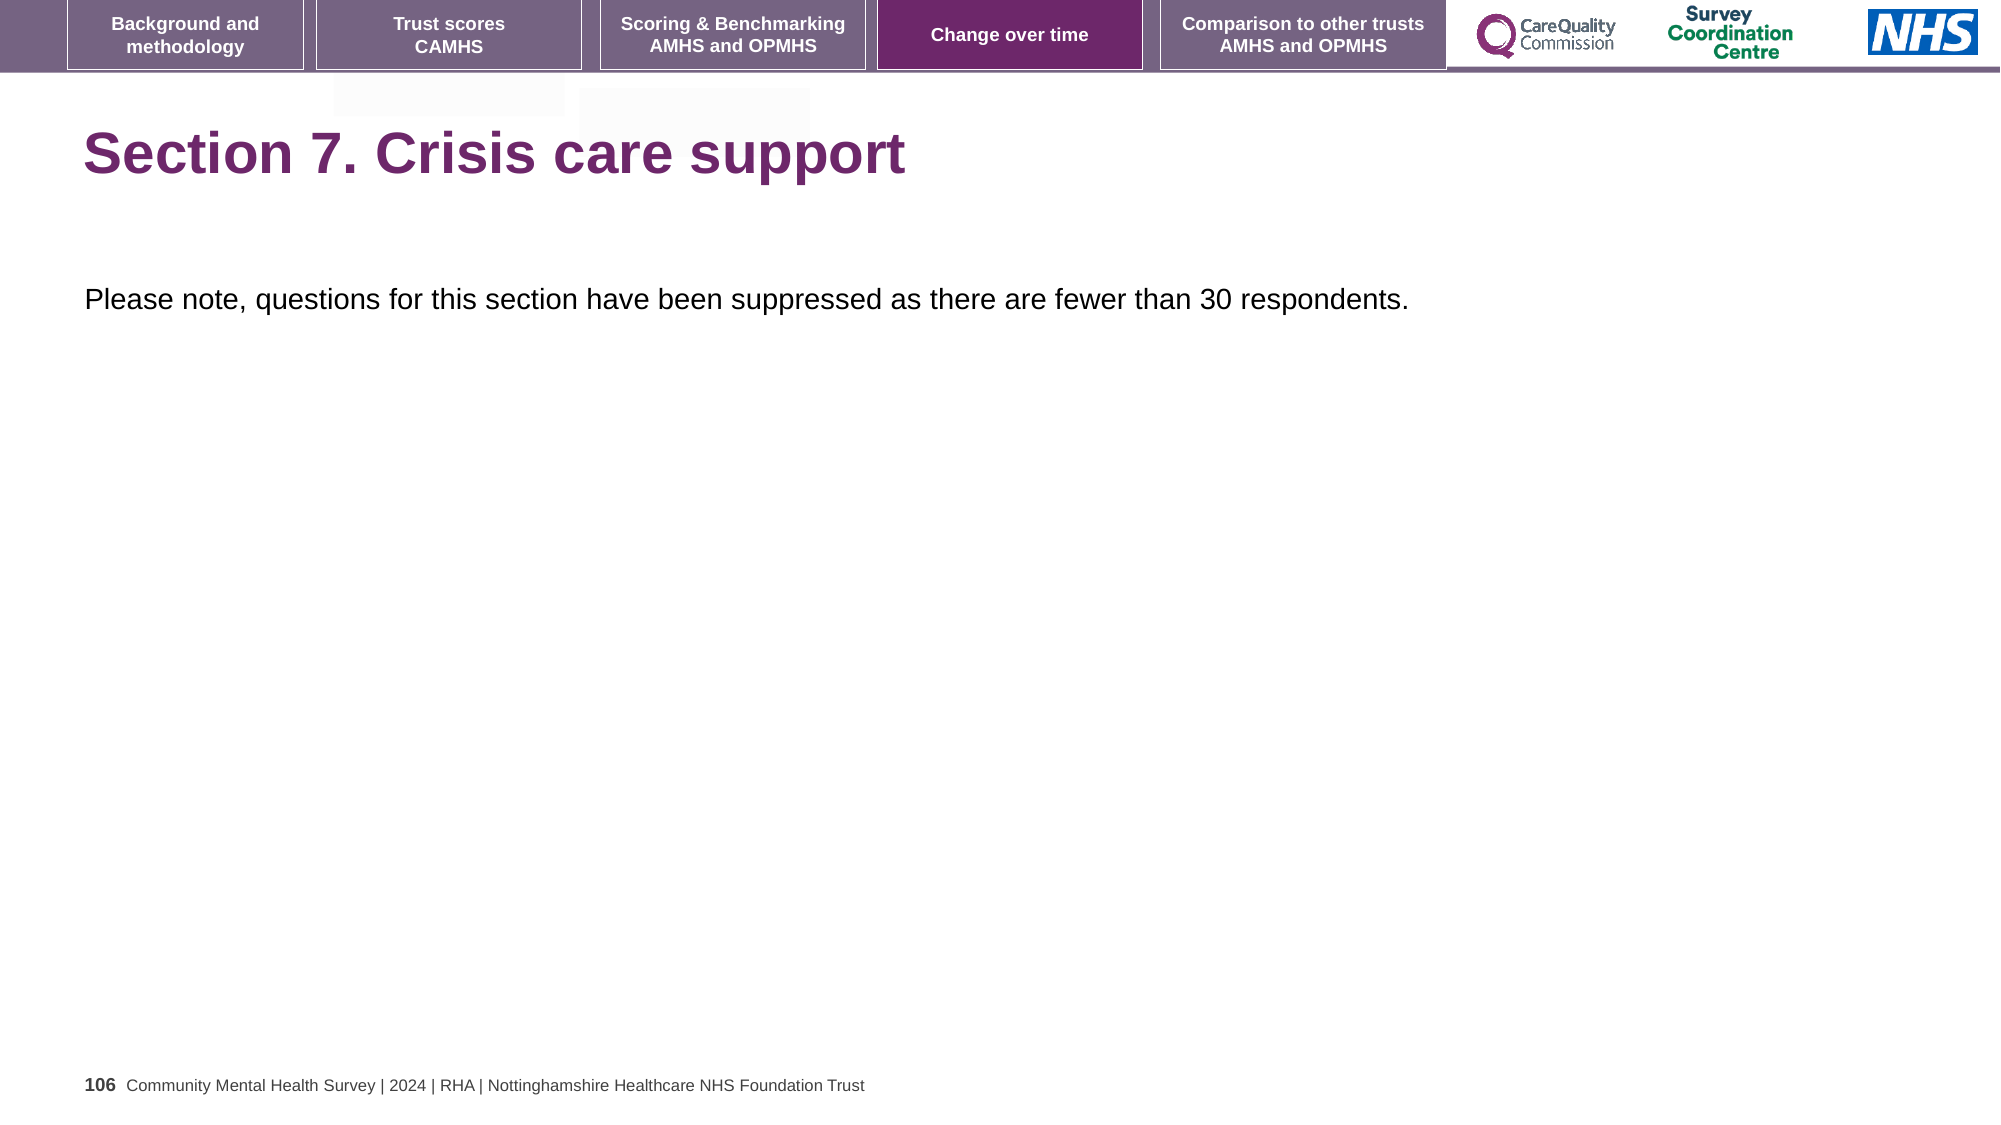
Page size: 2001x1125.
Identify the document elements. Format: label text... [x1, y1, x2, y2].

picture [1868, 9, 1978, 55]
picture [1476, 13, 1616, 59]
picture [1666, 3, 1794, 61]
text_box 106 [84, 1065, 122, 1125]
title Section 7. Crisis care support [68, 100, 1942, 209]
text_box Please note, questions for this section have been suppressed as there are fewer than 30 respondents. [84, 208, 1933, 316]
